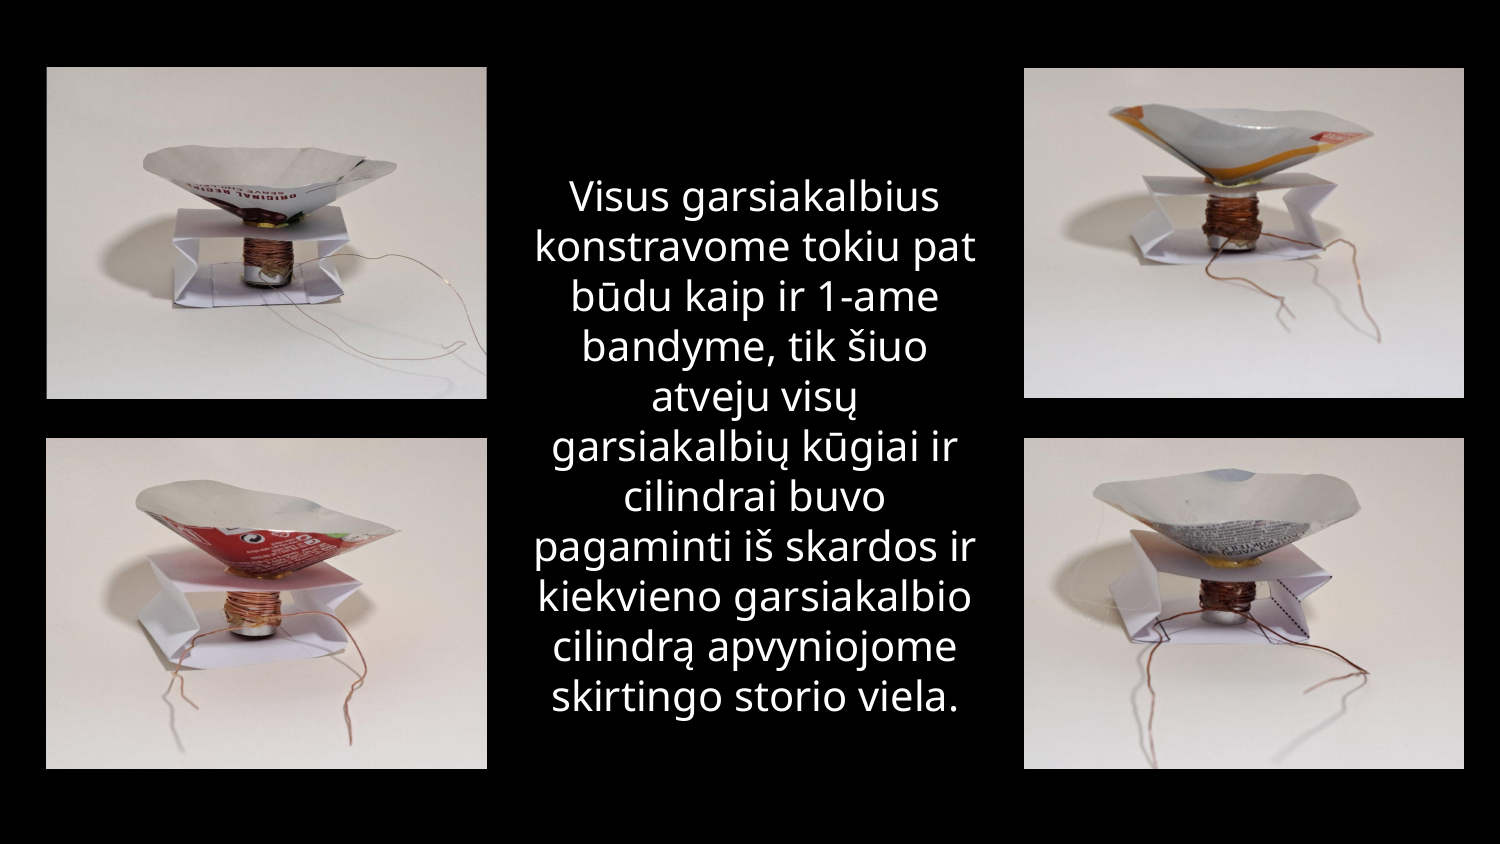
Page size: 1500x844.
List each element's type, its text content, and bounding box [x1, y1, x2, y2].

text_box Visus garsiakalbius konstravome tokiu pat būdu kaip ir 1-ame bandyme, tik šiuo atveju visų garsiakalbių kūgiai ir cilindrai buvo pagaminti iš skardos ir kiekvieno garsiakalbio cilindrą apvyniojome skirtingo storio viela. [515, 154, 995, 735]
picture [46, 67, 487, 399]
picture [1023, 67, 1465, 399]
picture [46, 438, 487, 769]
picture [1023, 438, 1465, 769]
